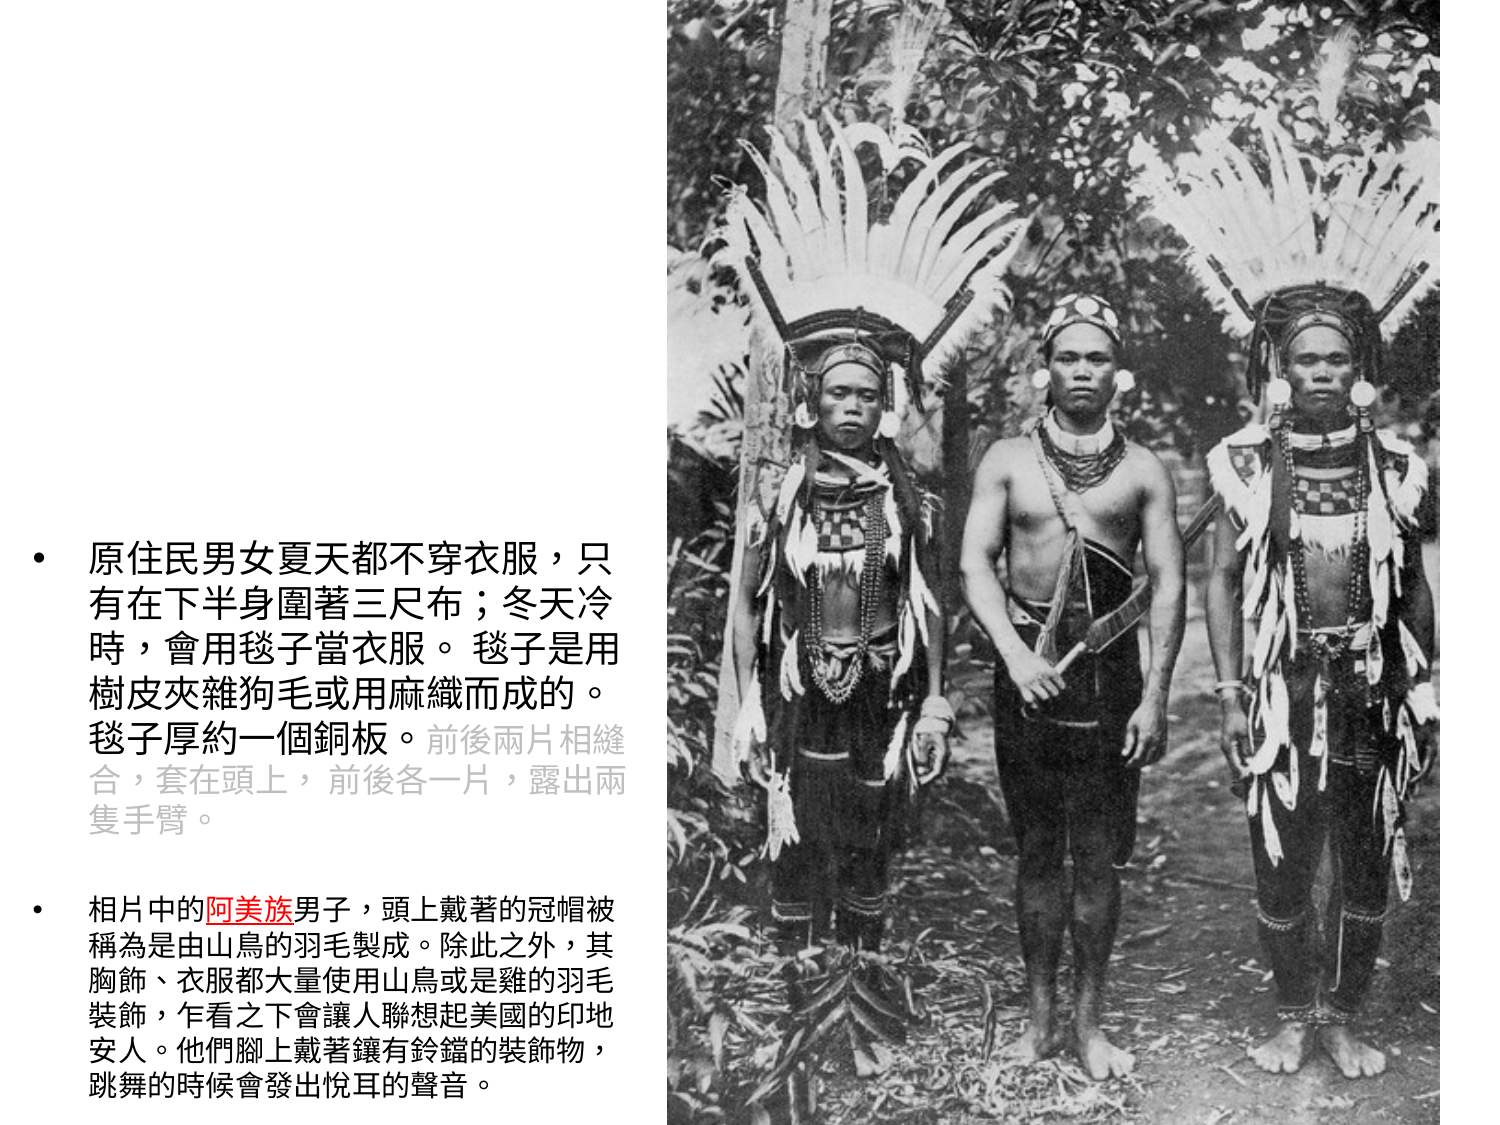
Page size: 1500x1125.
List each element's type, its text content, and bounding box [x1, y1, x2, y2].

list 原住民男女夏天都不穿衣服，只有在下半身圍著三尺布；冬天冷時，會用毯子當衣服。 毯子是用樹皮夾雜狗毛或用麻織而成的。毯子厚約一個銅板。前後兩片相縫合，套在頭上， 前後各一片，露出兩隻手臂。 相片中的阿美族男子，頭上戴著的冠帽被稱為是由山鳥的羽毛製成。除此之外，其胸飾、衣服都大量使用山鳥或是雞的羽毛裝飾，乍看之下會讓人聯想起美國的印地安人。他們腳上戴著鑲有鈴鐺的裝飾物，跳舞的時候會發出悅耳的聲音。 [17, 527, 644, 1125]
picture [666, 0, 1441, 1125]
